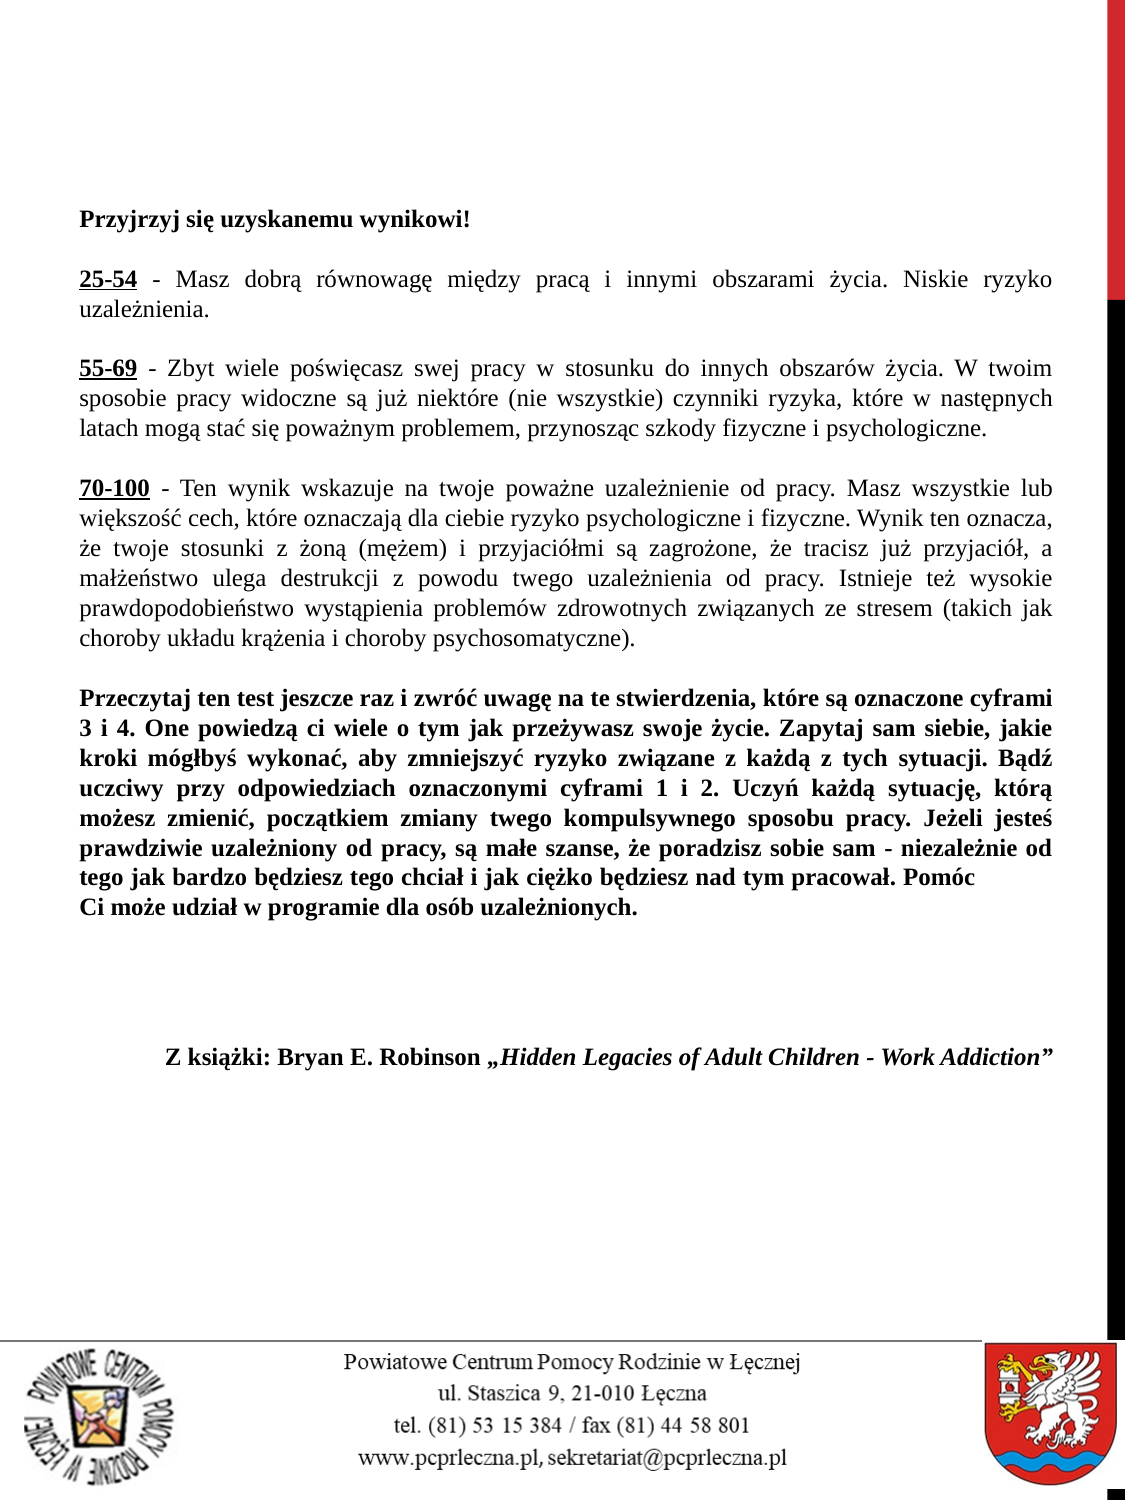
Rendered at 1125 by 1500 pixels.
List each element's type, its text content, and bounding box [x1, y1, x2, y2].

text_box Przyjrzyj się uzyskanemu wynikowi! 25-54 - Masz dobrą równowagę między pracą i innymi obszarami życia. Niskie ryzyko uzależnienia. 55-69 - Zbyt wiele poświęcasz swej pracy w stosunku do innych obszarów życia. W twoim sposobie pracy widoczne są już niektóre (nie wszystkie) czynniki ryzyka, które w następnych latach mogą stać się poważnym problemem, przynosząc szkody fizyczne i psychologiczne. 70-100 - Ten wynik wskazuje na twoje poważne uzależnienie od pracy. Masz wszystkie lub większość cech, które oznaczają dla ciebie ryzyko psychologiczne i fizyczne. Wynik ten oznacza, że twoje stosunki z żoną (mężem) i przyjaciółmi są zagrożone, że tracisz już przyjaciół, a małżeństwo ulega destrukcji z powodu twego uzależnienia od pracy. Istnieje też wysokie prawdopodobieństwo wystąpienia problemów zdrowotnych związanych ze stresem (takich jak choroby układu krążenia i choroby psychosomatyczne). Przeczytaj ten test jeszcze raz i zwróć uwagę na te stwierdzenia, które są oznaczone cyframi 3 i 4. One powiedzą ci wiele o tym jak przeżywasz swoje życie. Zapytaj sam siebie, jakie kroki mógłbyś wykonać, aby zmniejszyć ryzyko związane z każdą z tych sytuacji. Bądź uczciwy przy odpowiedziach oznaczonymi cyframi 1 i 2. Uczyń każdą sytuację, którą możesz zmienić, początkiem zmiany twego kompulsywnego sposobu pracy. Jeżeli jesteś prawdziwie uzależniony od pracy, są małe szanse, że poradzisz sobie sam - niezależnie od tego jak bardzo będziesz tego chciał i jak ciężko będziesz nad tym pracował. Pomóc Ci może udział w programie dla osób uzależnionych. Z książki: Bryan E. Robinson „Hidden Legacies of Adult Children - Work Addiction” [64, 194, 1069, 1078]
picture [981, 1340, 1125, 1490]
picture [23, 1347, 186, 1489]
picture [329, 1340, 815, 1486]
